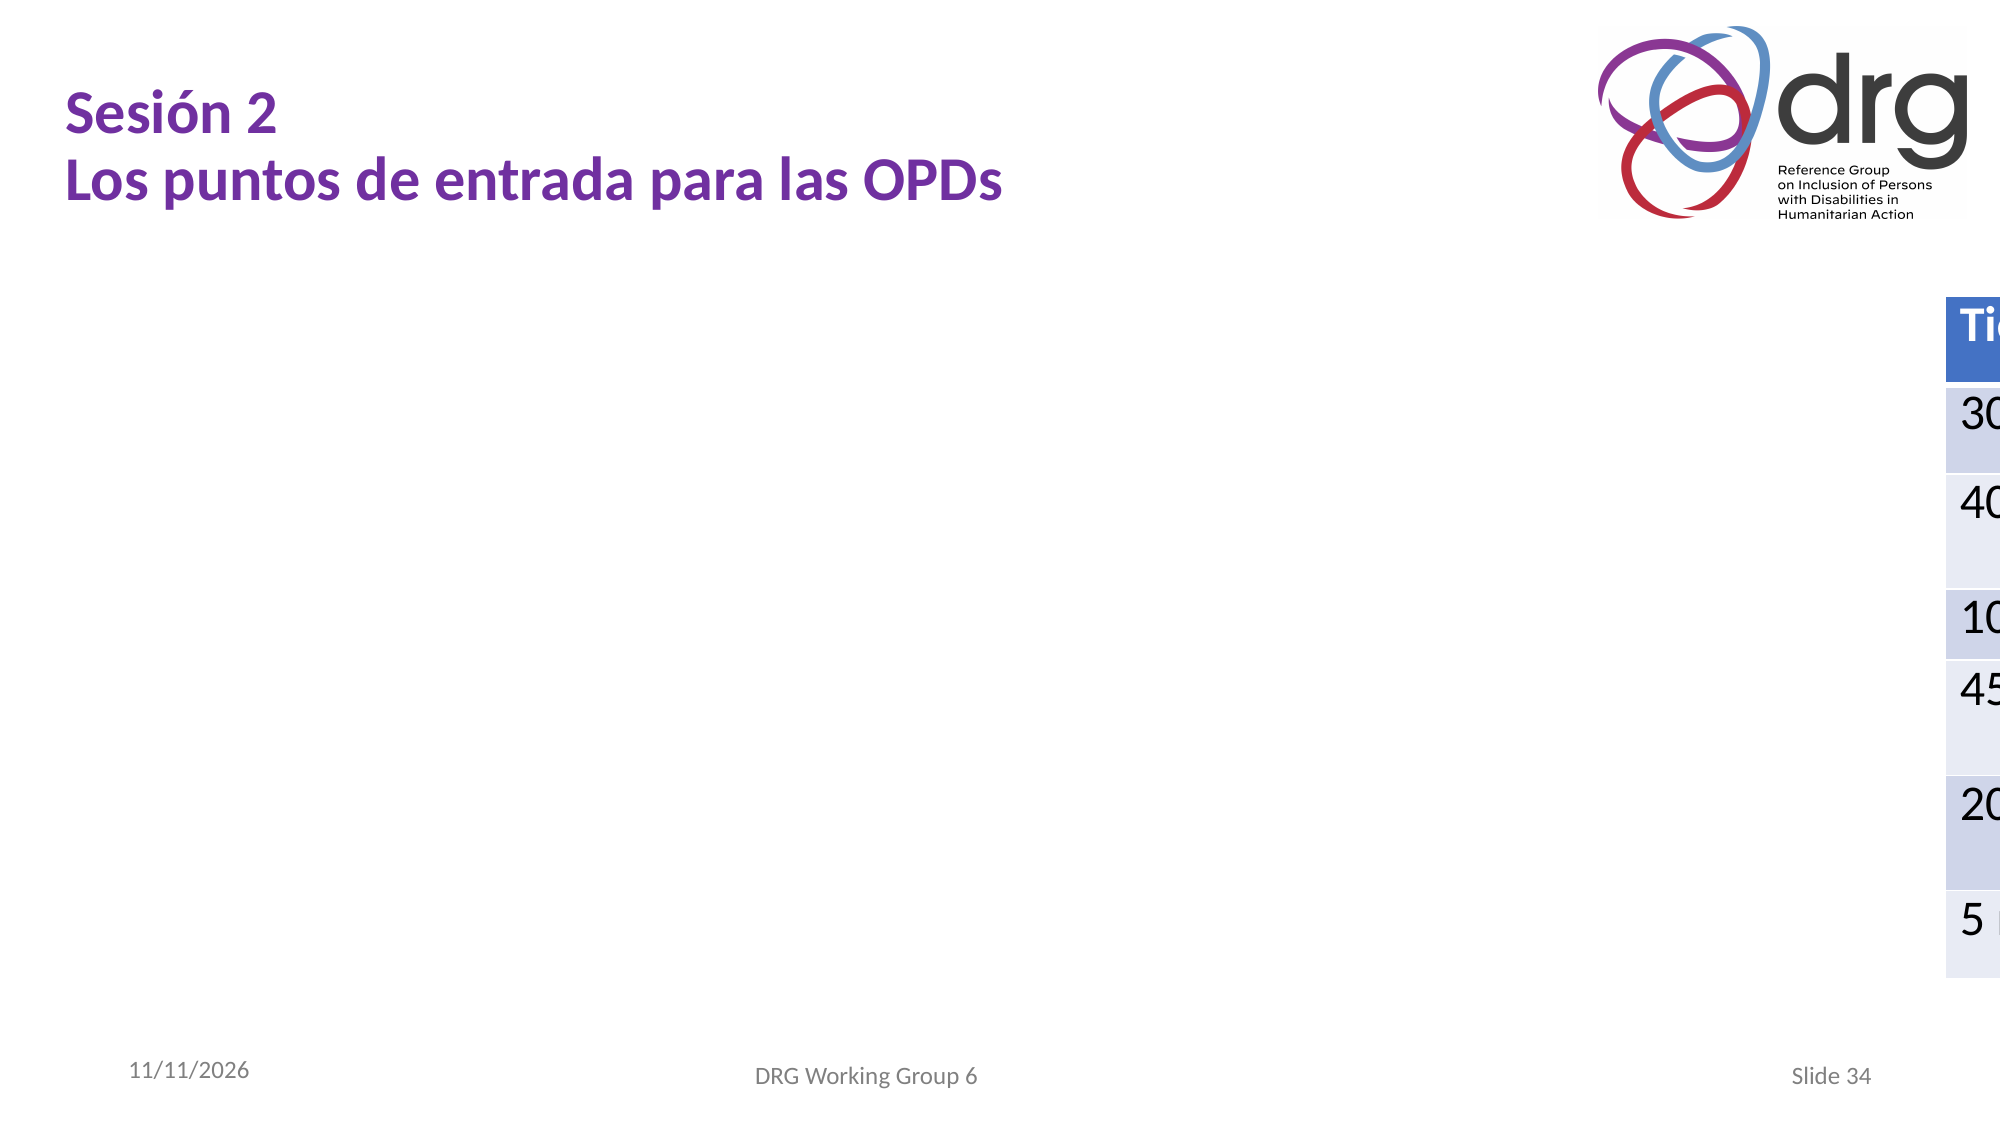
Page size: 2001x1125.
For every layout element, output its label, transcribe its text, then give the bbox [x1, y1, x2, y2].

text_box Slide 34 [1436, 1052, 1887, 1113]
table_cell 5 mins [1946, 891, 2000, 978]
table_cell 30 mins [1946, 388, 2000, 473]
table_header Tiempo [1946, 297, 2000, 382]
table_cell 20 mins [1946, 776, 2000, 890]
text_box 1/23/24 [113, 1049, 564, 1110]
picture [1598, 26, 1967, 219]
table_cell 10 mins [1946, 590, 2000, 659]
table_cell 45 mins [1946, 661, 2000, 775]
text_box DRG Working Group 6 [740, 1052, 1416, 1113]
title Sesión 2 Los puntos de entrada para las OPDs [50, 71, 1662, 222]
table_cell 40 mins [1946, 475, 2000, 588]
